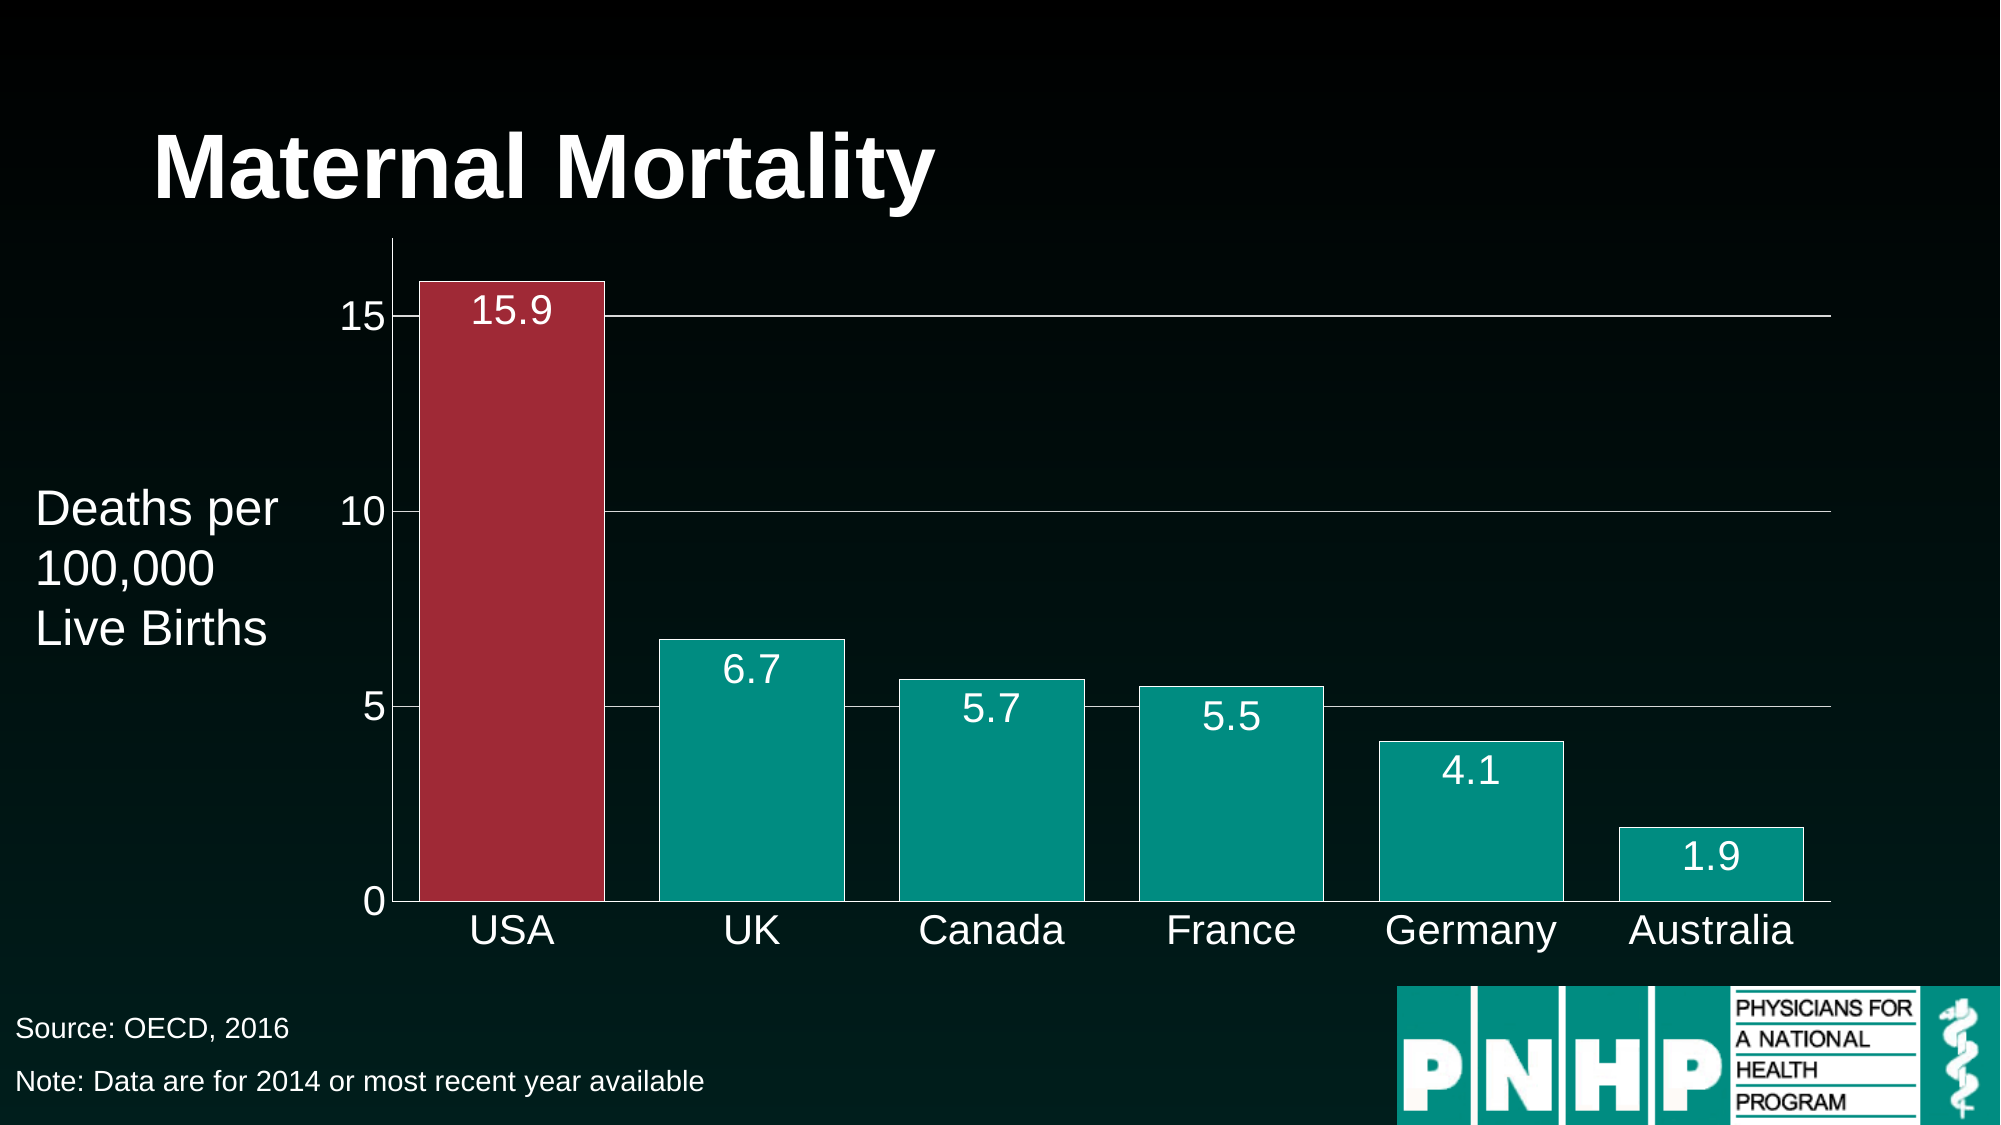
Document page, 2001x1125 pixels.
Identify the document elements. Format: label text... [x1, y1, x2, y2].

title Maternal Mortality [137, 59, 1863, 278]
list Source: OECD, 2016 Note: Data are for 2014 or most recent year available [0, 986, 1342, 1125]
chart [308, 223, 1863, 970]
text_box Deaths per 100,000 Live Births [20, 467, 308, 663]
picture [1397, 986, 2000, 1125]
